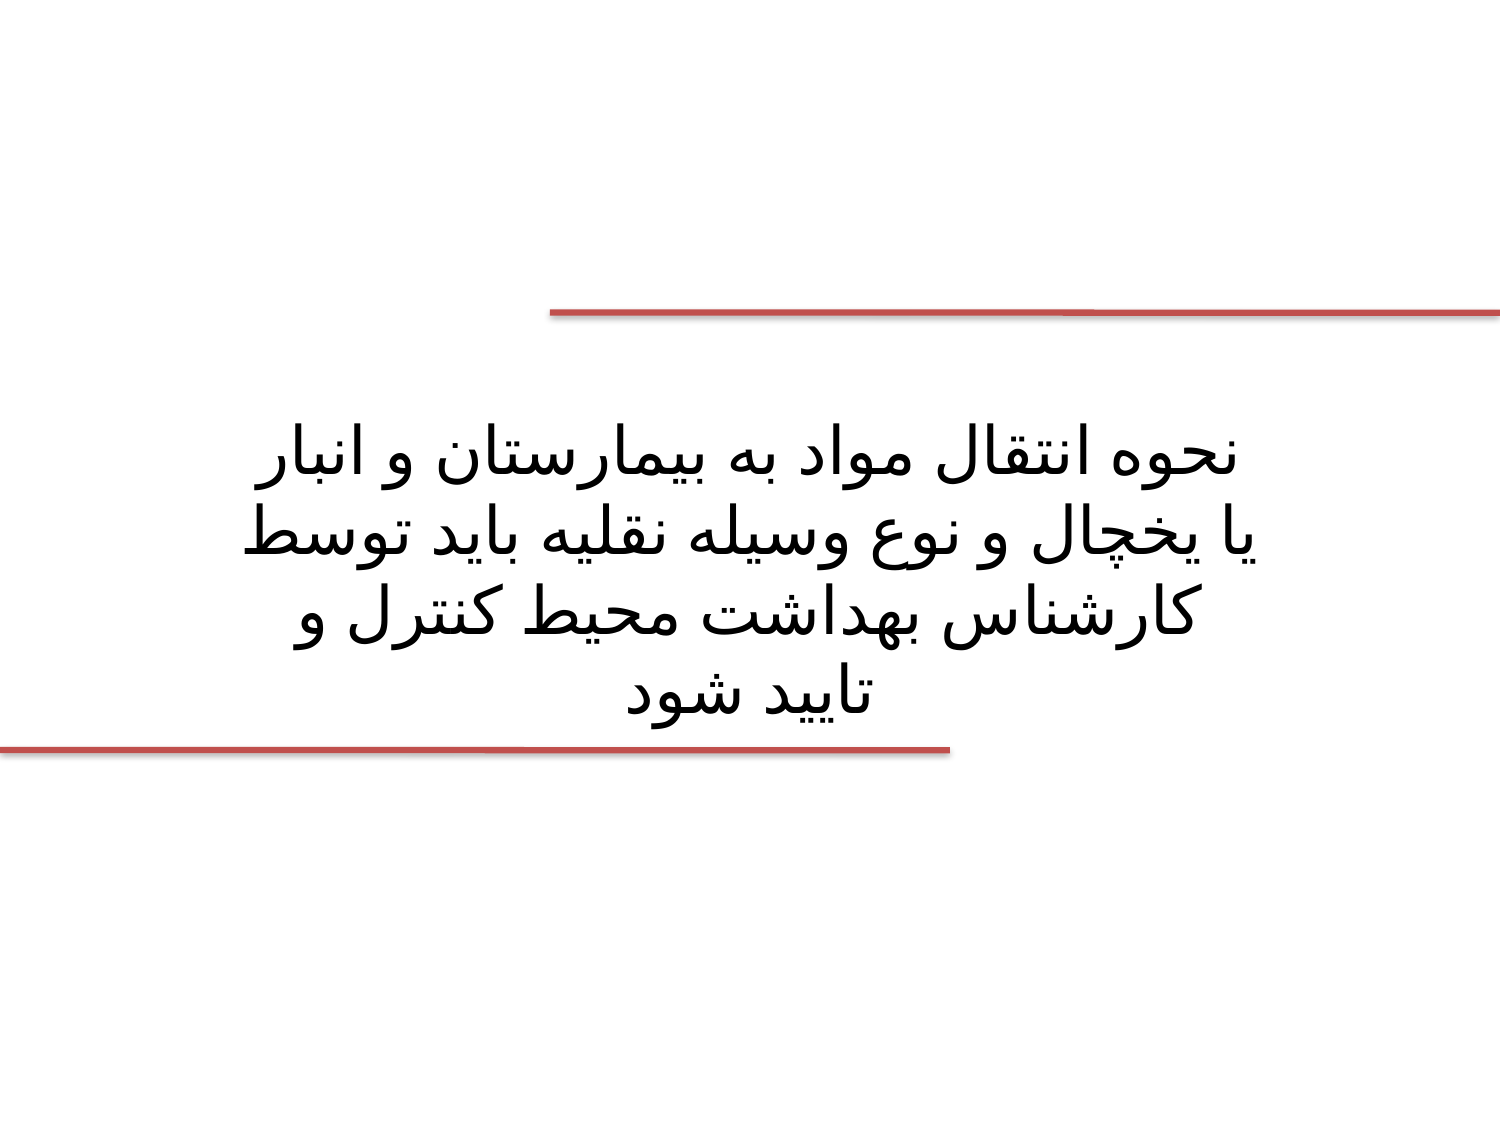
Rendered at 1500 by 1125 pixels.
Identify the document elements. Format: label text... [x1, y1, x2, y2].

subtitle نحوه انتقال مواد به بیمارستان و انبار یا یخچال و نوع وسیله نقلیه باید توسط کارشناس بهداشت محیط کنترل و تایید شود [225, 399, 1275, 725]
